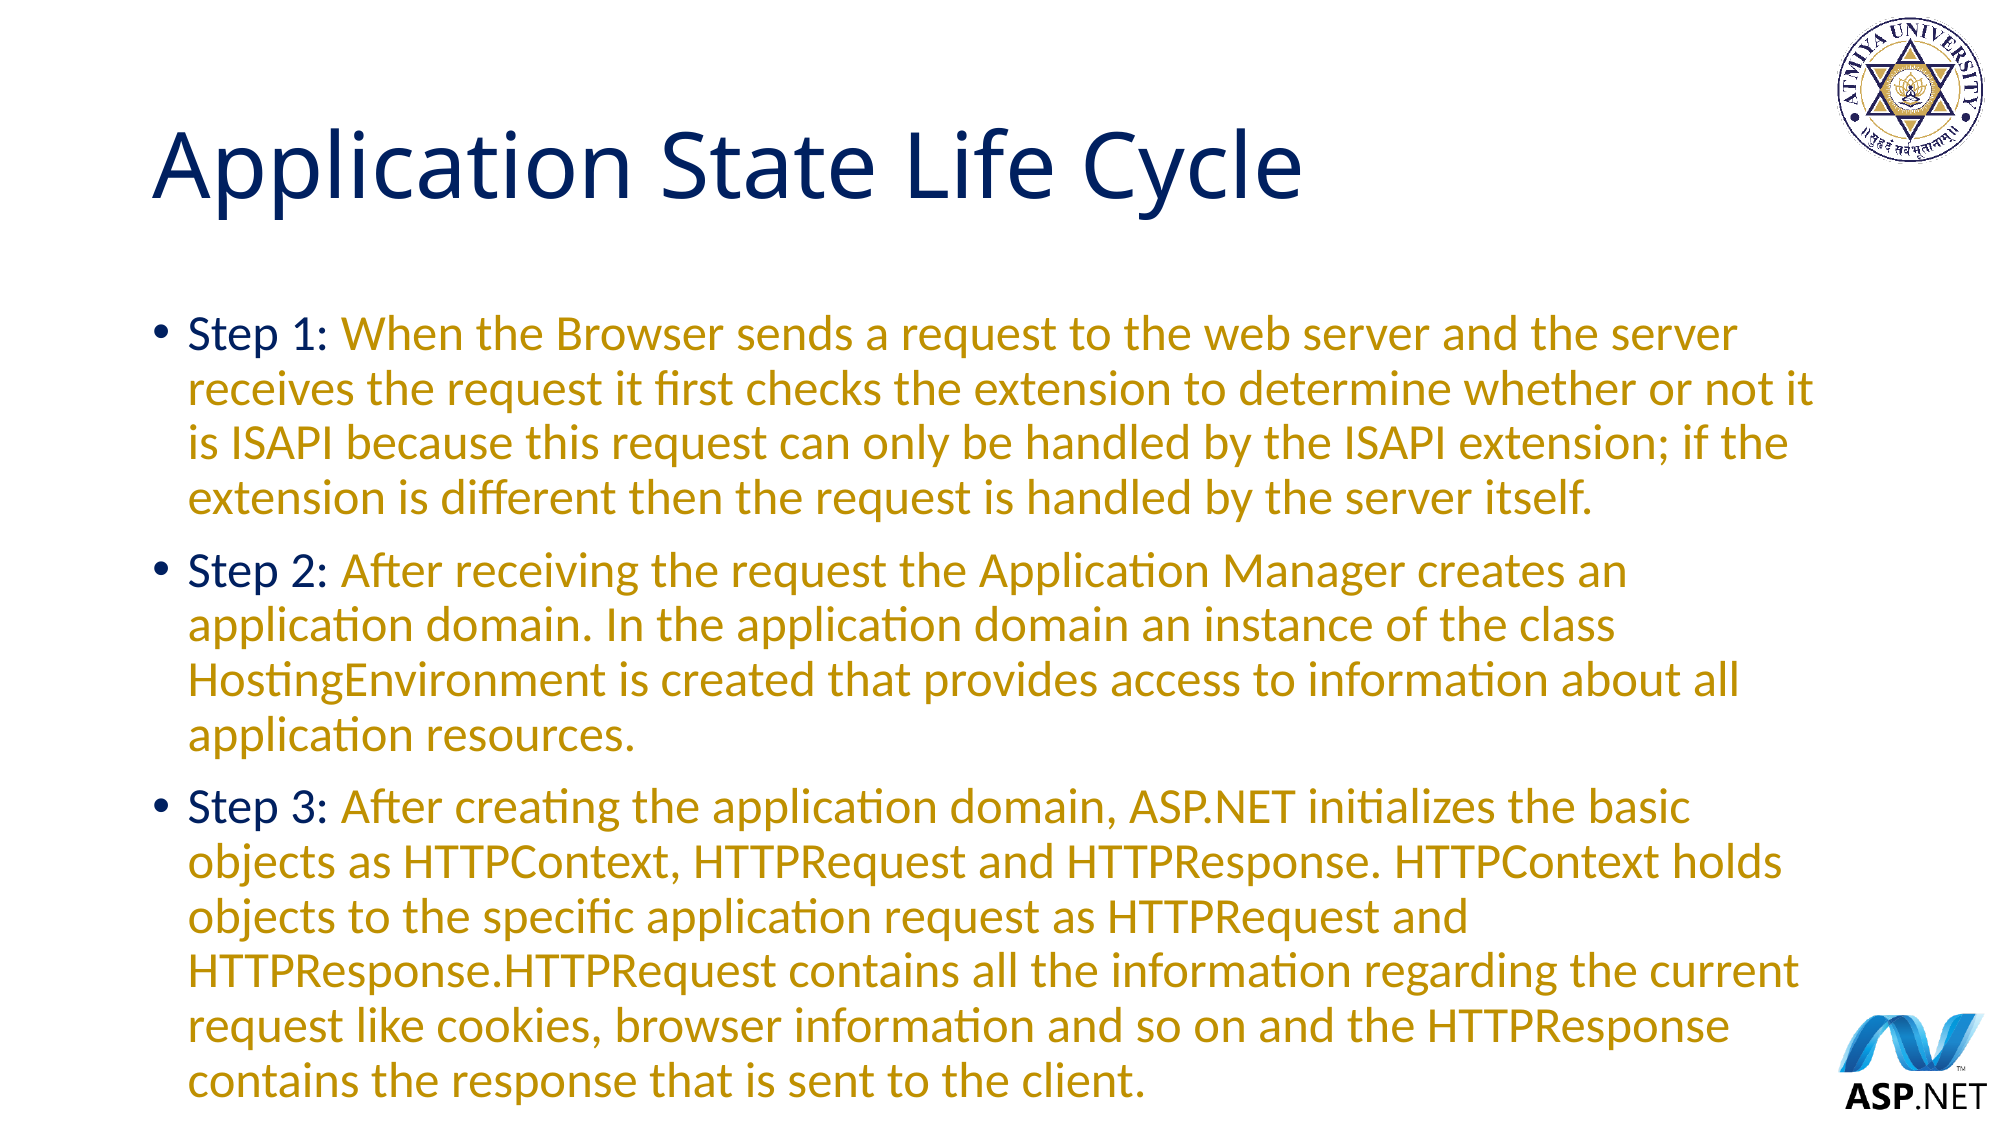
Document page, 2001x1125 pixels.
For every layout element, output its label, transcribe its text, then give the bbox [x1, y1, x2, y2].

list Step 1: When the Browser sends a request to the web server and the server receives the request it first checks the extension to determine whether or not it is ISAPI because this request can only be handled by the ISAPI extension; if the extension is different then the request is handled by the server itself. Step 2: After receiving the request the Application Manager creates an application domain. In the application domain an instance of the class HostingEnvironment is created that provides access to information about all application resources. Step 3: After creating the application domain, ASP.NET initializes the basic objects as HTTPContext, HTTPRequest and HTTPResponse. HTTPContext holds objects to the specific application request as HTTPRequest and HTTPResponse.HTTPRequest contains all the information regarding the current request like cookies, browser information and so on and the HTTPResponse contains the response that is sent to the client. [137, 299, 1863, 1125]
title Application State Life Cycle [137, 59, 1863, 278]
picture [1835, 15, 1985, 164]
picture [1802, 979, 2000, 1125]
